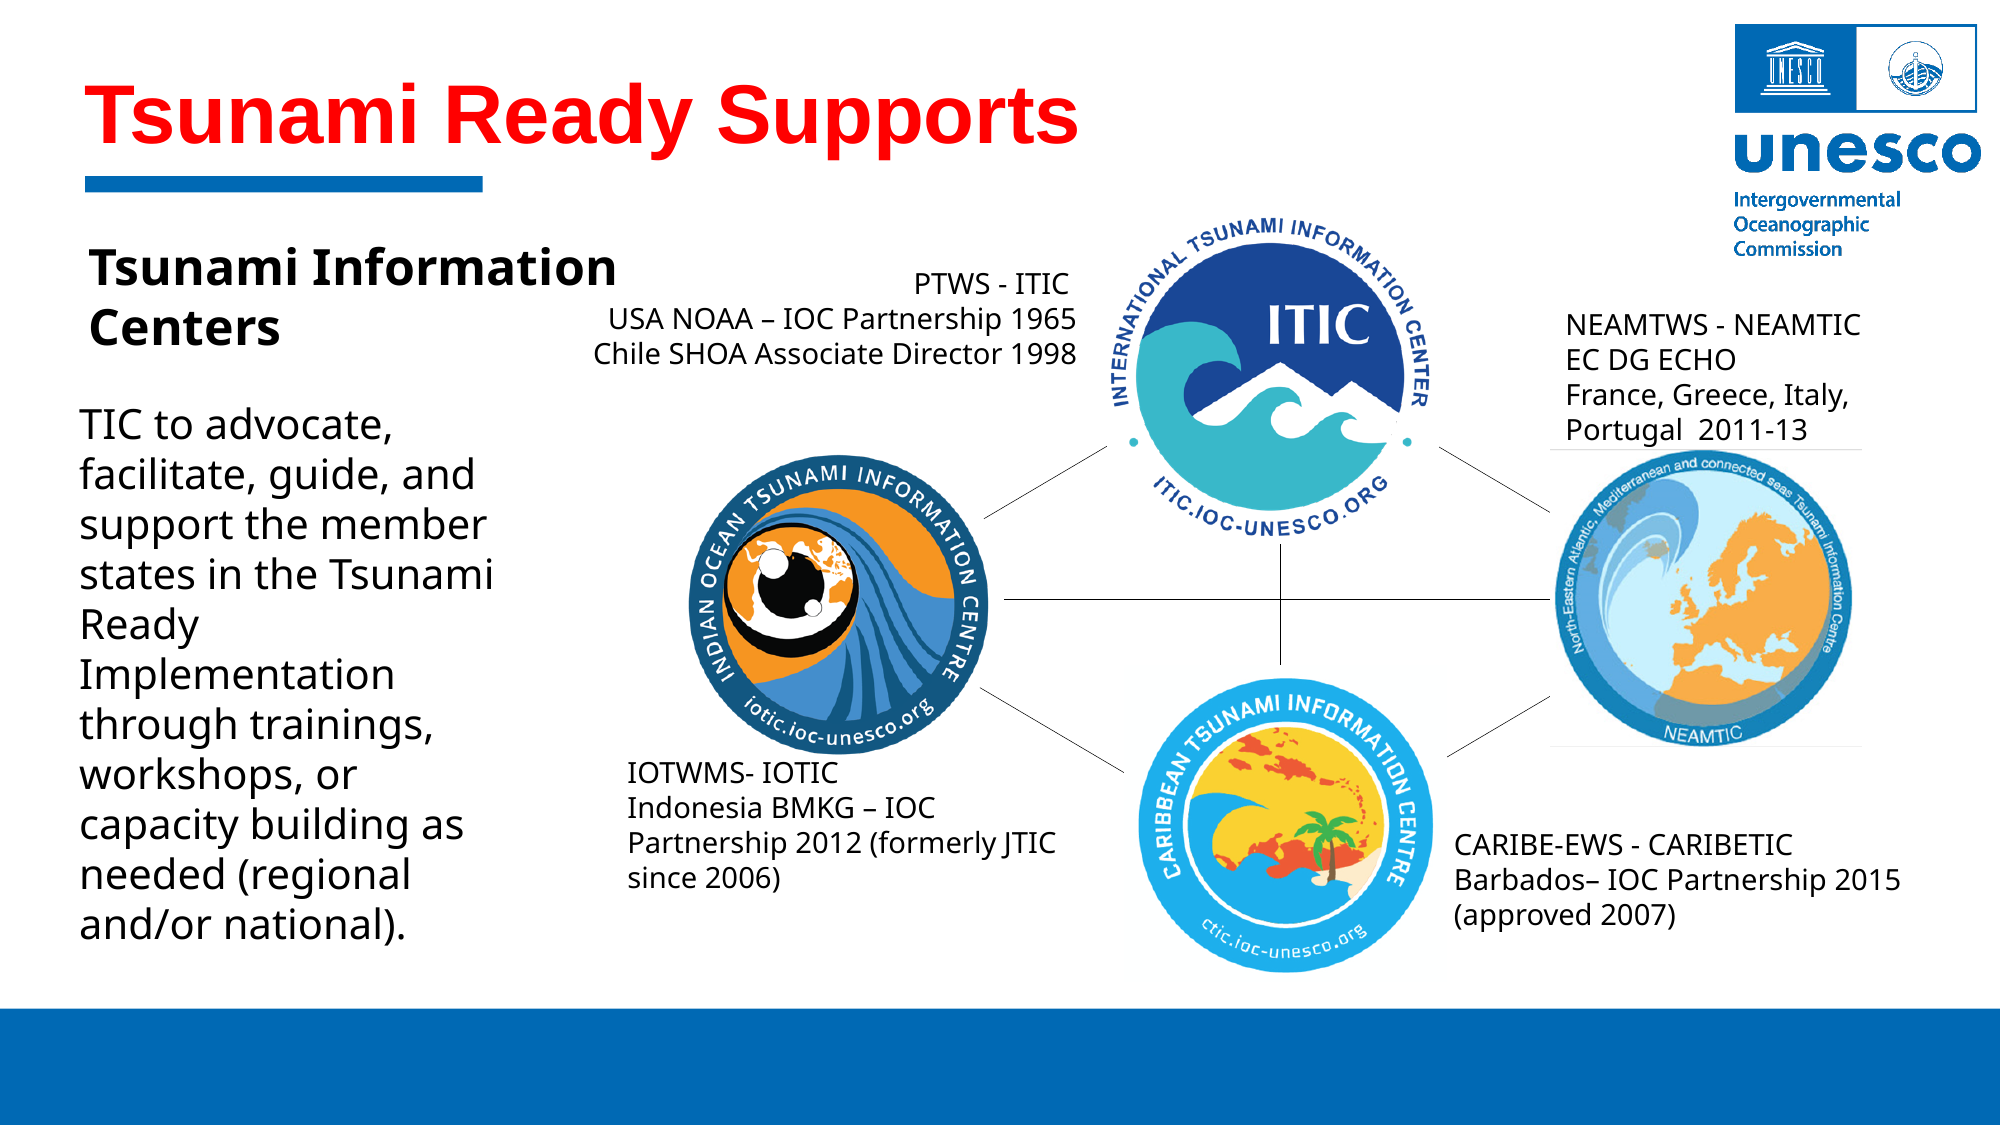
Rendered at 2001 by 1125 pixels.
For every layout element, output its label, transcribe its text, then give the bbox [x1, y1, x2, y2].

picture [1734, 24, 1981, 256]
text_box Tsunami Information Centers [74, 227, 569, 363]
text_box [569, 206, 1974, 982]
text_box TIC to advocate, facilitate, guide, and support the member states in the Tsunami Ready Implementation through trainings, workshops, or capacity building as needed (regional and/or national). [64, 390, 534, 956]
title Tsunami Ready Supports [69, 55, 1654, 181]
